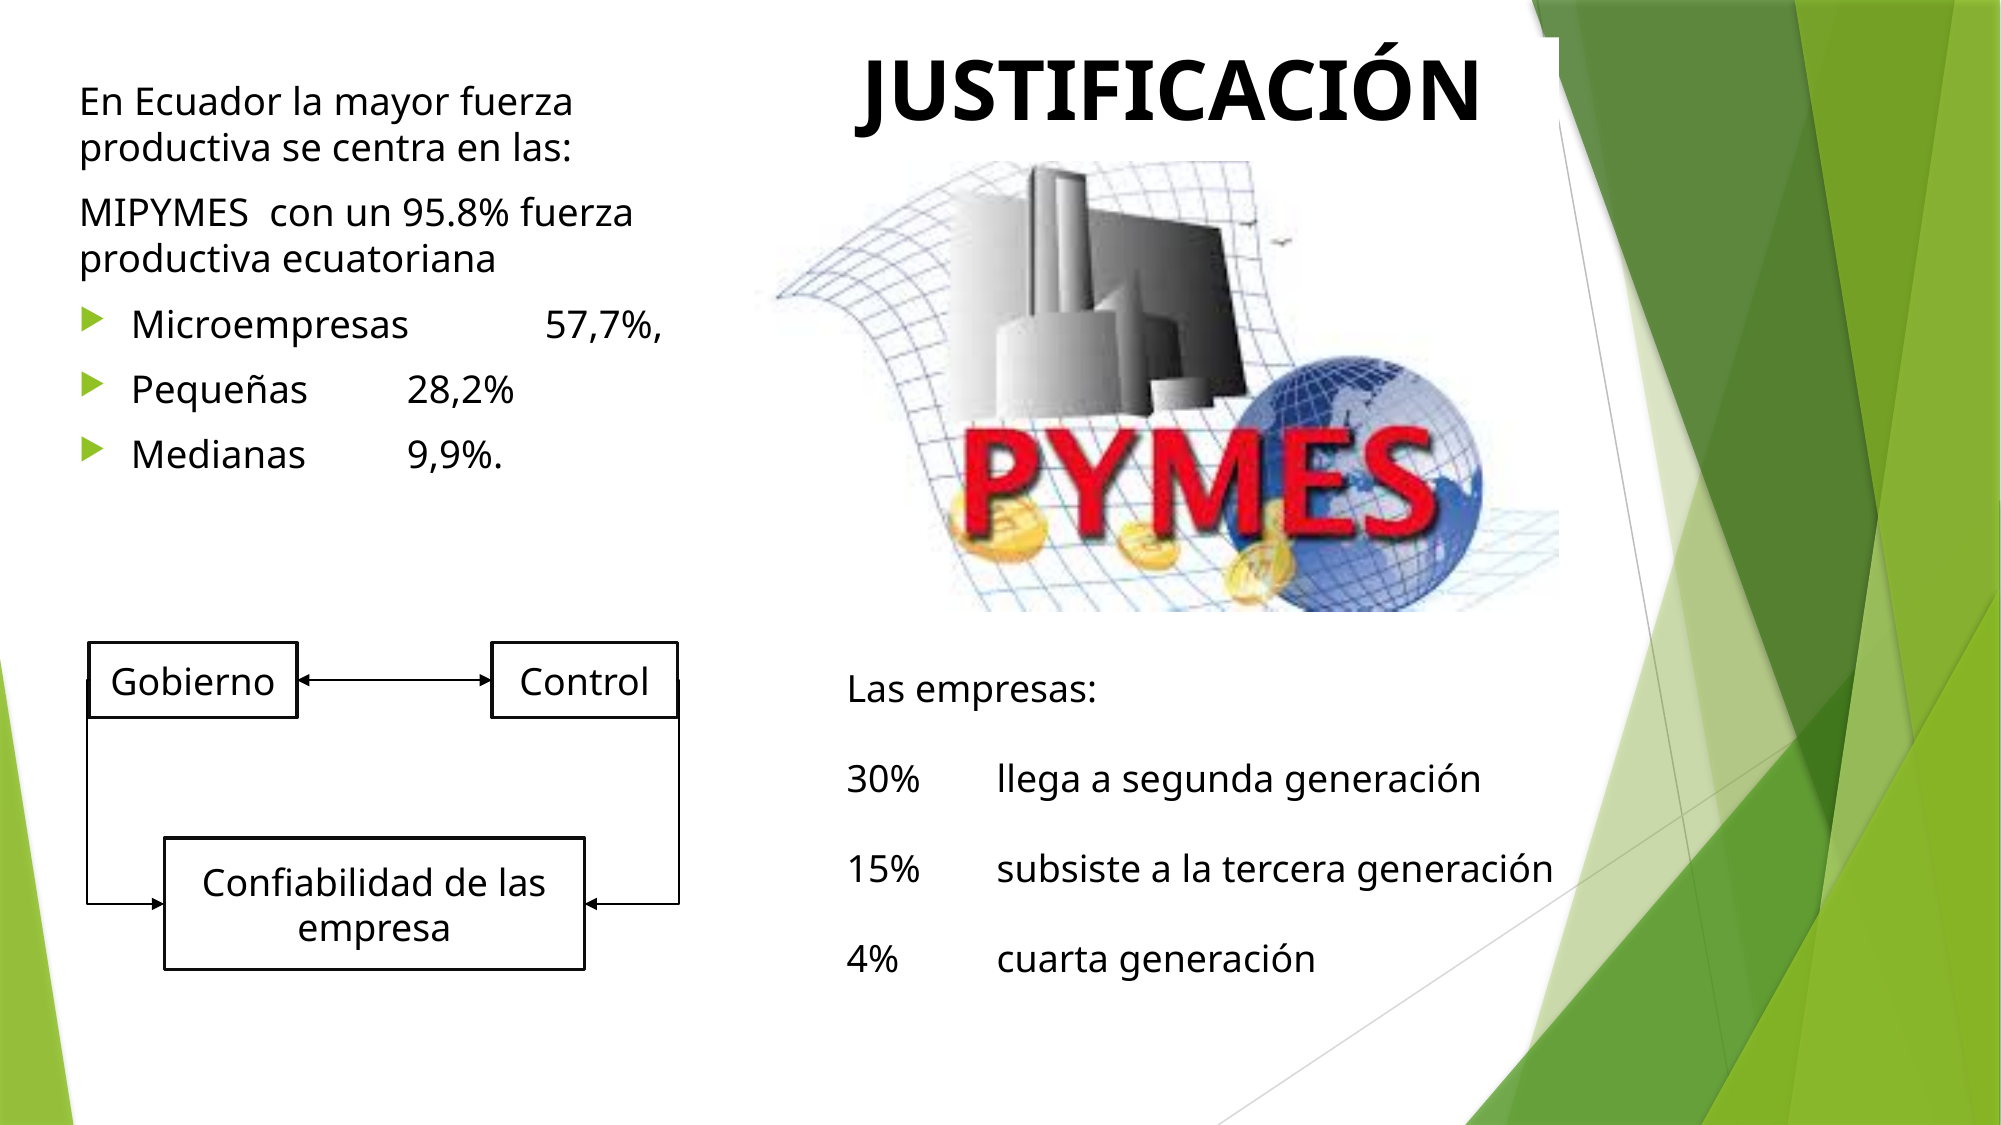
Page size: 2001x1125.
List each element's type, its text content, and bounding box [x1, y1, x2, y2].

text_box JUSTIFICACIÓN [785, 36, 1560, 139]
text_box Confiabilidad de las empresa [163, 836, 586, 971]
text_box Control [490, 641, 679, 719]
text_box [88, 679, 165, 905]
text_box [583, 679, 678, 905]
picture [733, 160, 1560, 613]
list En Ecuador la mayor fuerza productiva se centra en las: MIPYMES con un 95.8% fuerza productiva ecuatoriana Microempresas 57,7%, Pequeñas 28,2% Medianas 9,9%. [64, 69, 735, 581]
text_box Gobierno [87, 641, 299, 719]
text_box Las empresas: 30% llega a segunda generación 15% subsiste a la tercera generación 4% cuarta generación [830, 605, 1627, 1039]
